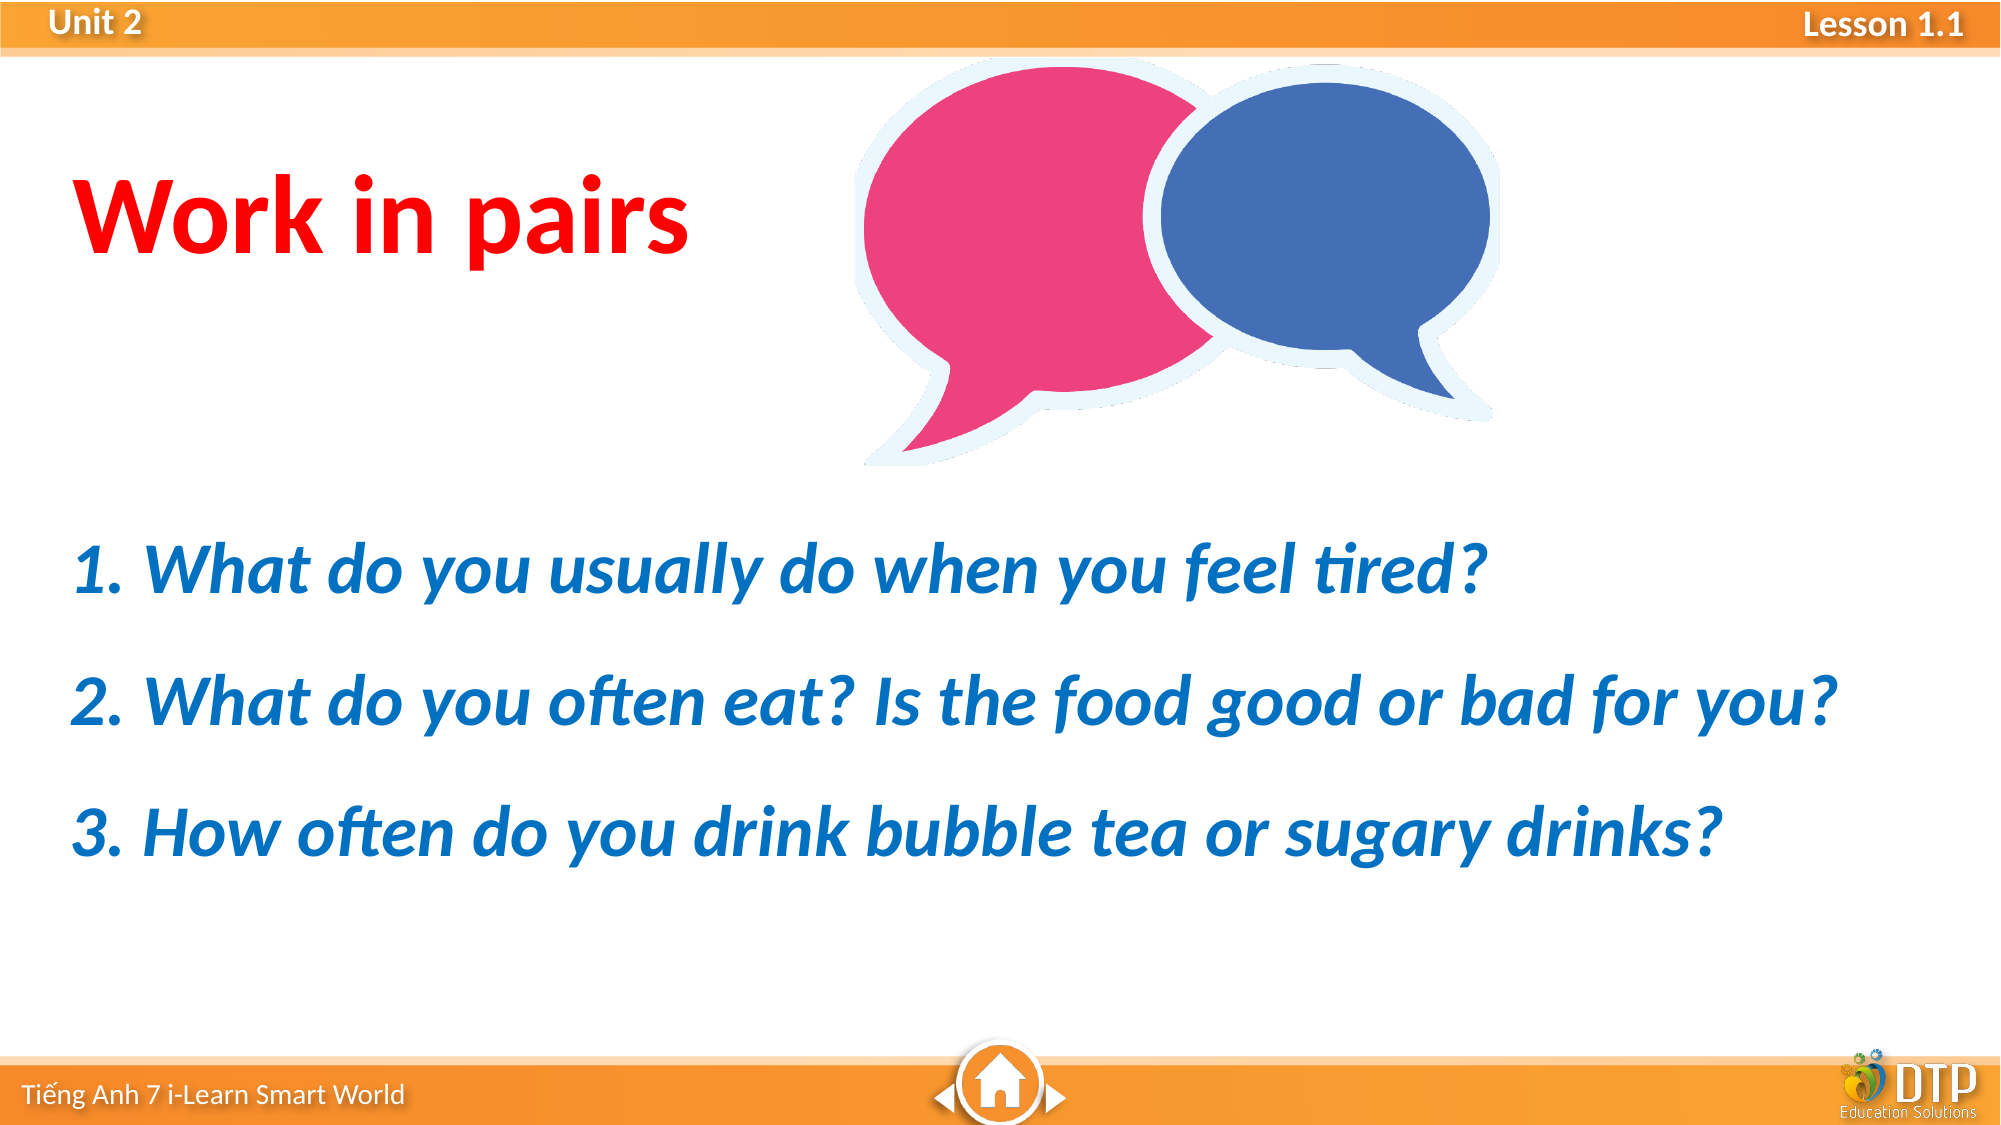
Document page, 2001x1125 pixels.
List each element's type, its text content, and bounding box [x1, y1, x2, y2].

picture [0, 2, 2001, 1125]
text_box Work in pairs [57, 133, 706, 284]
text_box 1. What do you usually do when you feel tired? 2. What do you often eat? Is the food good or bad for you? 3. How often do you drink bubble tea or sugary drinks? [54, 469, 1936, 879]
